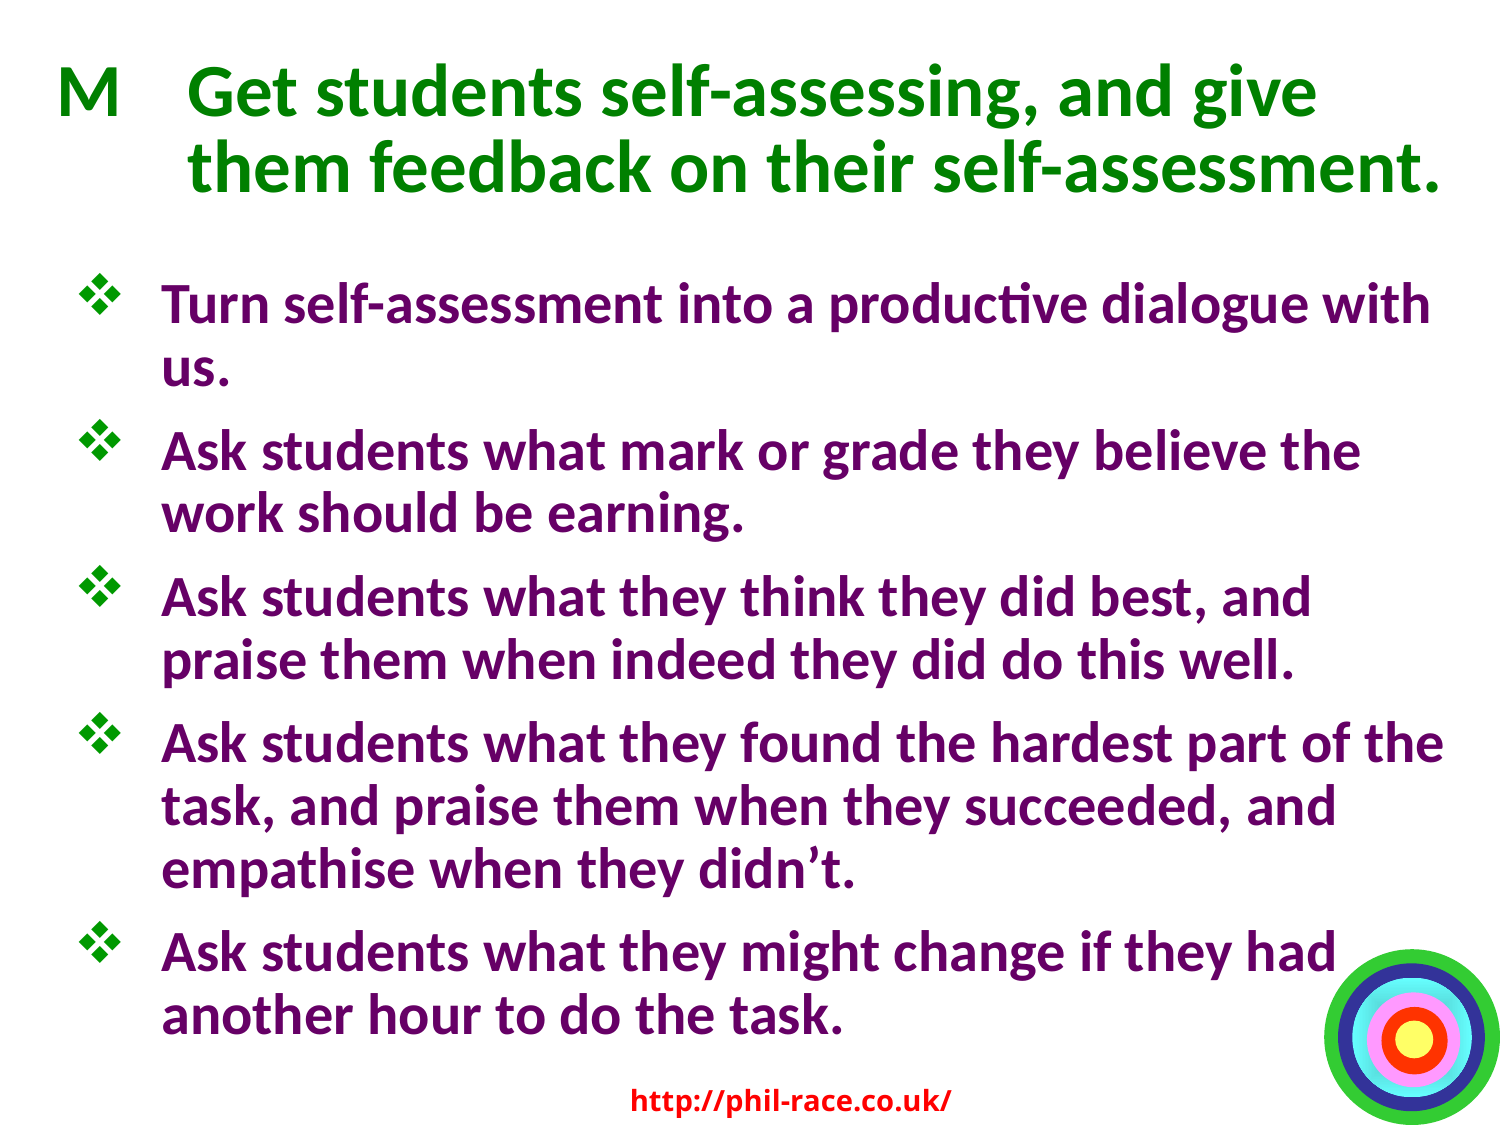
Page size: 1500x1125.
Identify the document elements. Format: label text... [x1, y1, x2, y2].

title M Get students self-assessing, and give them feedback on their self-assessment. [40, 30, 1471, 232]
list Turn self-assessment into a productive dialogue with us. Ask students what mark or grade they believe the work should be earning. Ask students what they think they did best, and praise them when indeed they did do this well. Ask students what they found the hardest part of the task, and praise them when they succeeded, and empathise when they didn’t. Ask students what they might change if they had another hour to do the task. [58, 265, 1471, 963]
